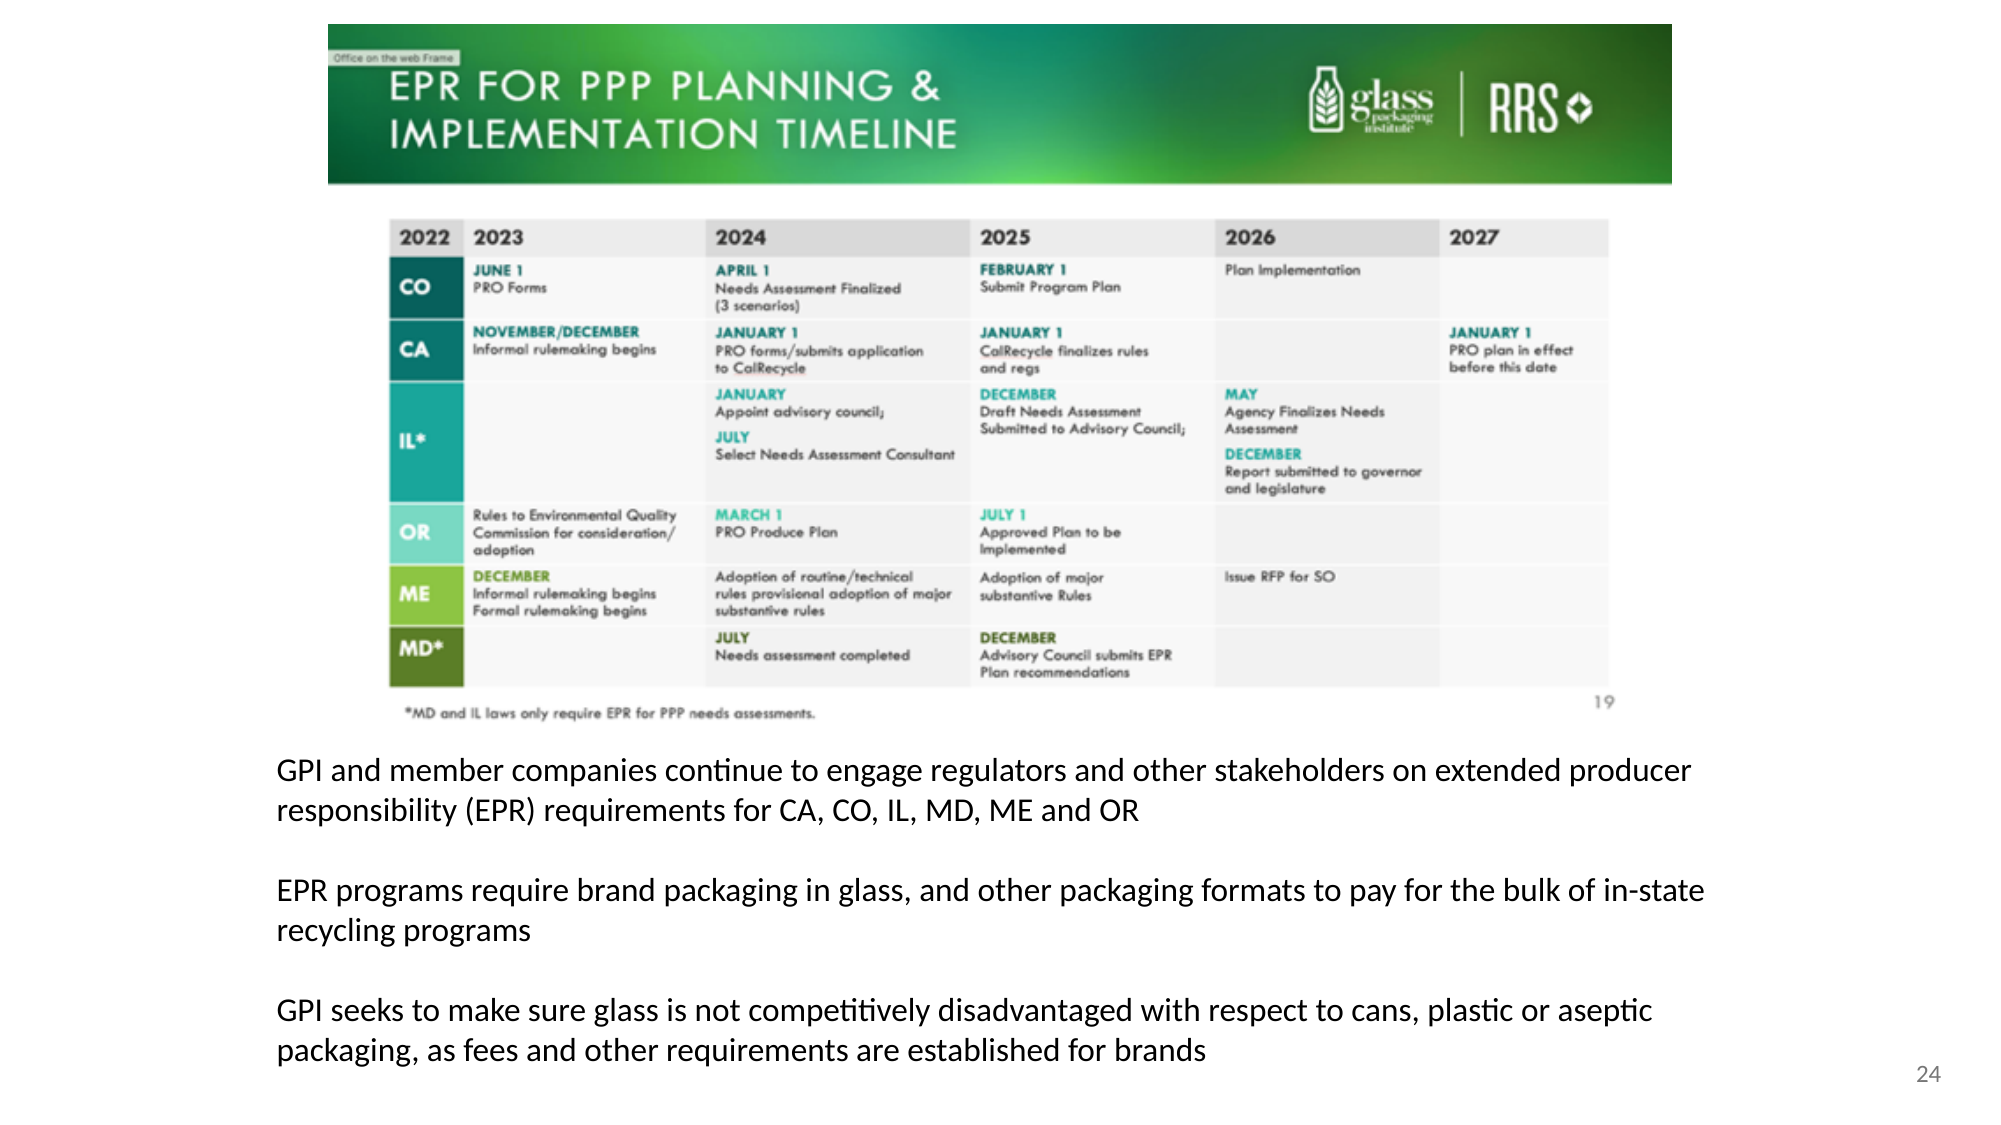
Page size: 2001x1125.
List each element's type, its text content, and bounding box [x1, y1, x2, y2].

slide_number 24 [1832, 1042, 1957, 1103]
text_box GPI and member companies continue to engage regulators and other stakeholders on extended producer responsibility (EPR) requirements for CA, CO, IL, MD, ME and OR EPR programs require brand packaging in glass, and other packaging formats to pay for the bulk of in-state recycling programs GPI seeks to make sure glass is not competitively disadvantaged with respect to cans, plastic or aseptic packaging, as fees and other requirements are established for brands [261, 741, 1738, 1111]
picture [328, 24, 1672, 743]
